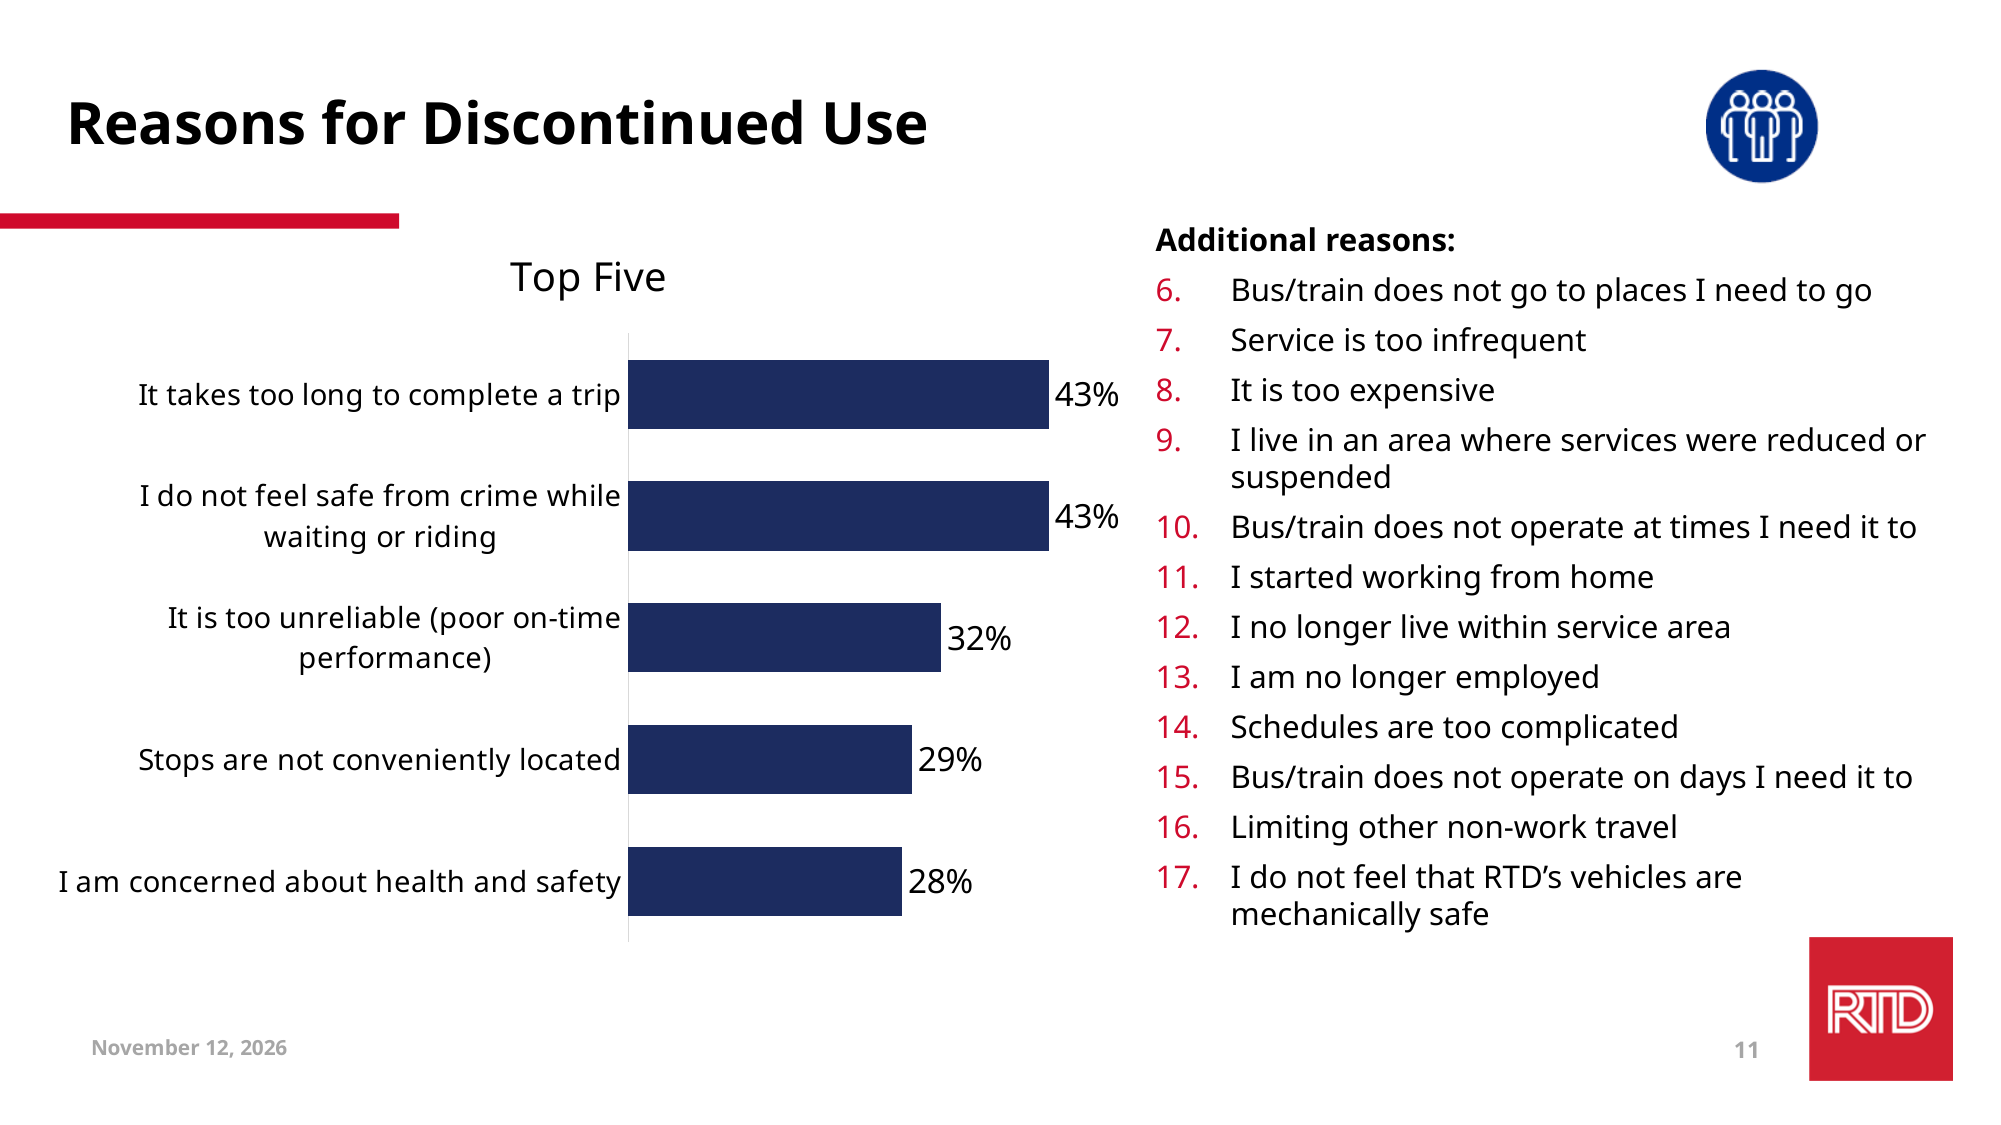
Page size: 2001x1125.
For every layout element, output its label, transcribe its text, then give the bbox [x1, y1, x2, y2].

picture [1706, 65, 1819, 186]
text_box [1325, 937, 1953, 1081]
chart [36, 212, 1141, 967]
list Additional reasons: Bus/train does not go to places I need to go Service is too infrequent It is too expensive I live in an area where services were reduced or suspended Bus/train does not operate at times I need it to I started working from home I no longer live within service area I am no longer employed Schedules are too complicated Bus/train does not operate on days I need it to Limiting other non-work travel I do not feel that RTD’s vehicles are mechanically safe [1140, 212, 1949, 980]
text_box September 4, 2024 [76, 1027, 536, 1088]
title Reasons for Discontinued Use [51, 34, 1777, 212]
